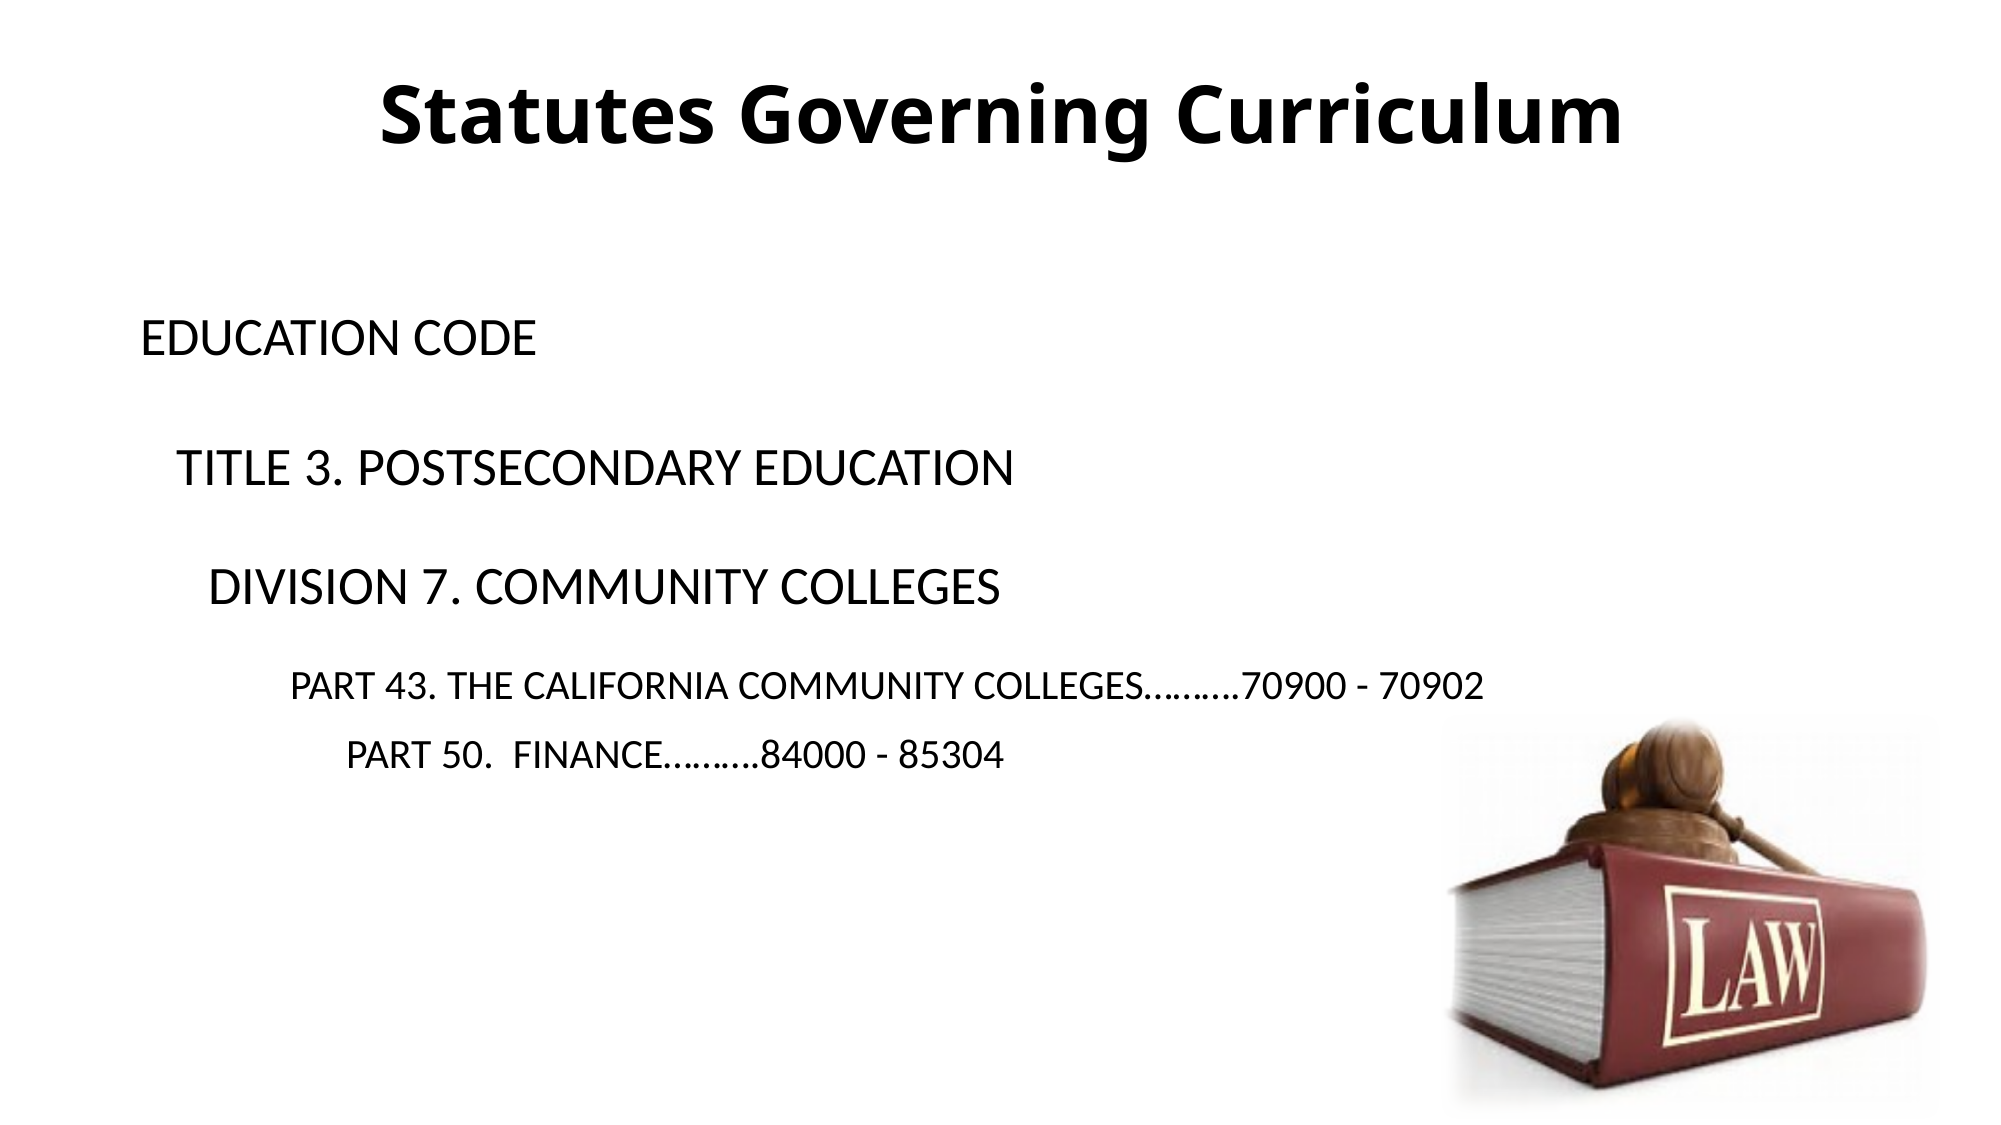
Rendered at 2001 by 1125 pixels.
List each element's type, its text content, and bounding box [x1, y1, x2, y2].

title Statutes Governing Curriculum [355, 62, 1650, 174]
list EDUCATION CODE TITLE 3. POSTSECONDARY EDUCATION DIVISION 7. COMMUNITY COLLEGES PART 43. THE CALIFORNIA COMMUNITY COLLEGES……….70900 - 70902 PART 50. FINANCE……….84000 - 85304 [125, 287, 1938, 975]
picture [1440, 713, 1941, 1120]
